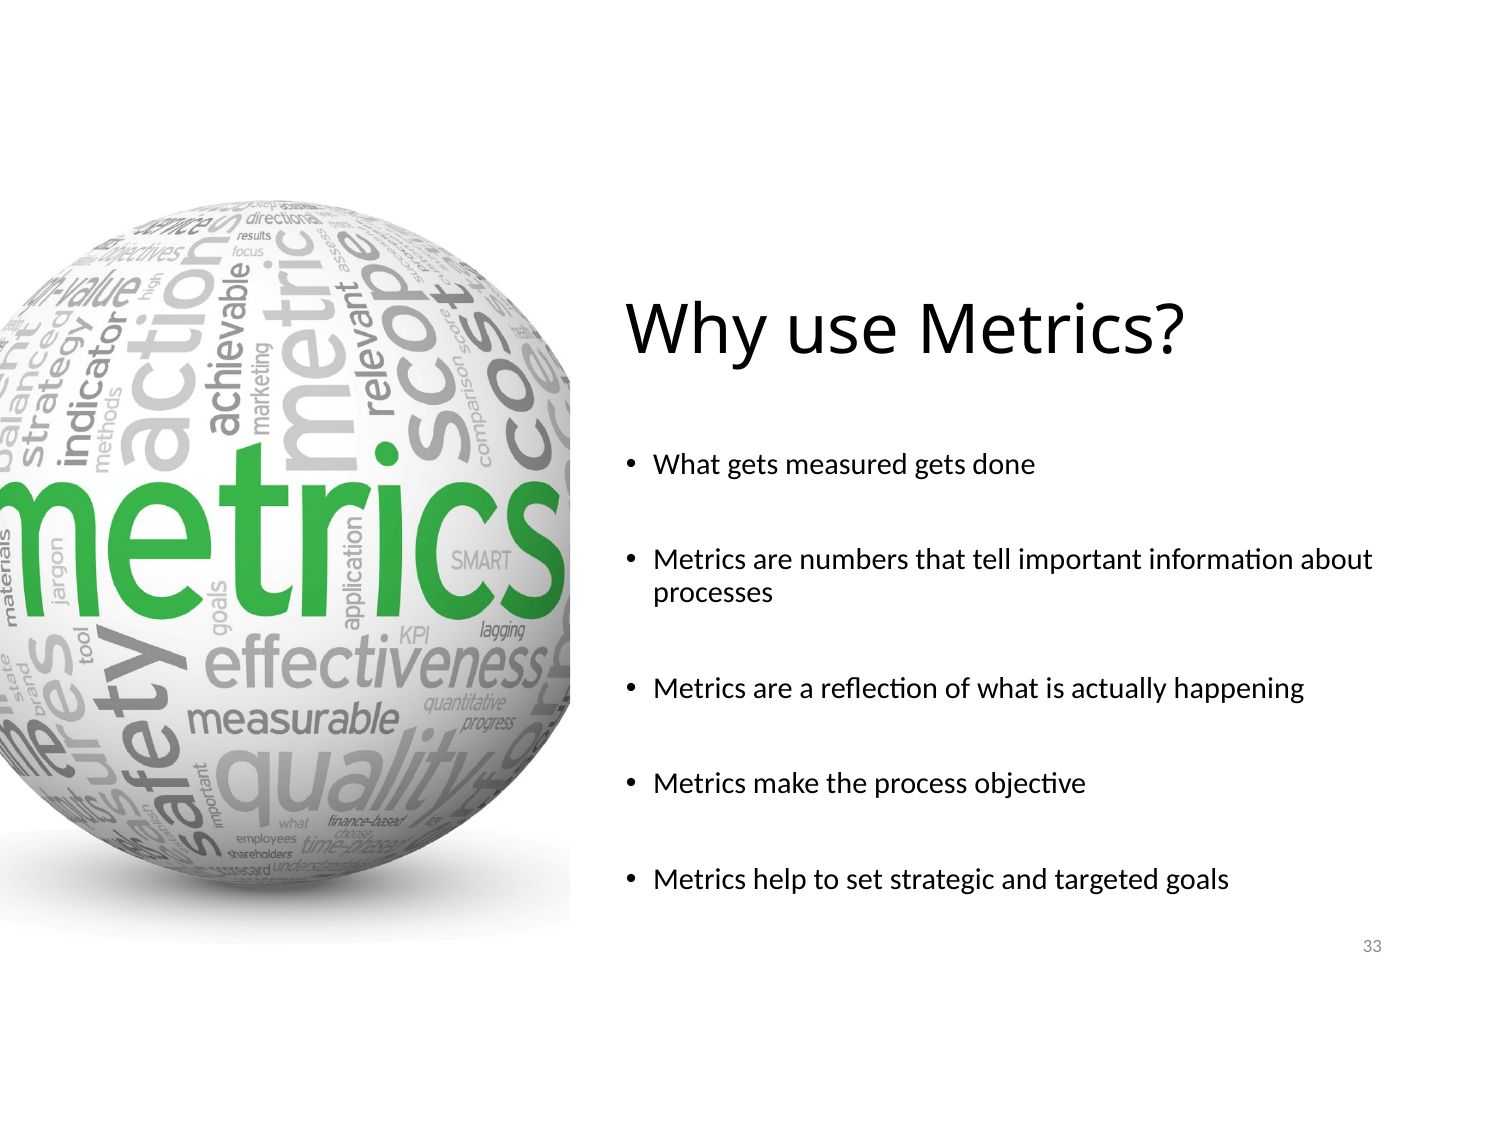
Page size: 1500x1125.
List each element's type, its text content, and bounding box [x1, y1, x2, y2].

list What gets measured gets done Metrics are numbers that tell important information about processes Metrics are a reflection of what is actually happening Metrics make the process objective Metrics help to set strategic and targeted goals [610, 440, 1422, 907]
title Why use Metrics? [610, 218, 1422, 377]
slide_number 33 [1250, 922, 1397, 968]
picture [0, 140, 571, 985]
